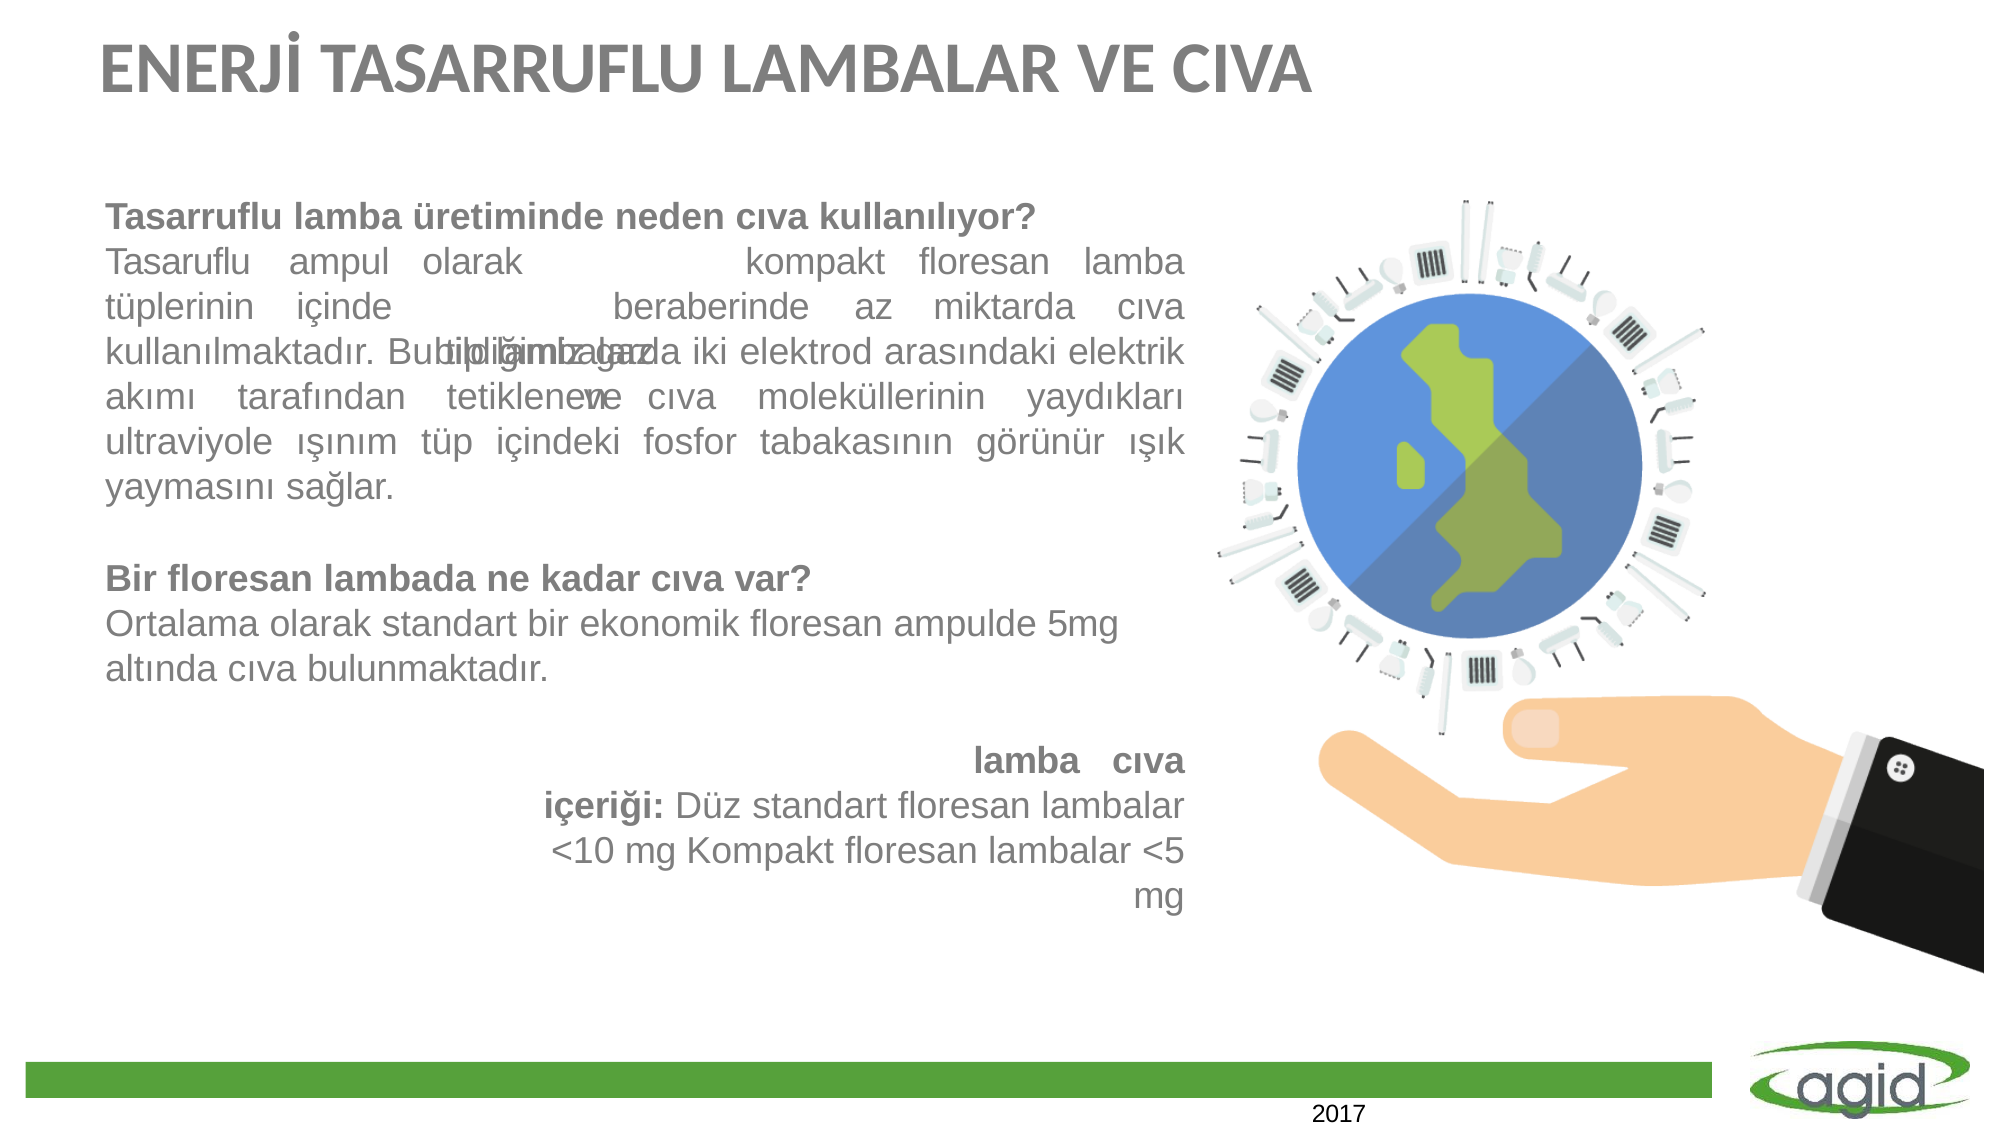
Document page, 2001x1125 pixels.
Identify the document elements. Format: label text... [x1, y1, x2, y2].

text_box ampul içinde [286, 234, 397, 324]
text_box [25, 1061, 1712, 1098]
text_box olarak bildiğimiz gaz ve [420, 234, 713, 324]
text_box kullanılmaktadır. Bu tip lambalarda iki elektrod arasındaki elektrik akımı tarafından tetiklenen cıva moleküllerinin yaydıkları ultraviyole ışınım tüp içindeki fosfor tabakasının görünür ışık yaymasını sağlar. Bir floresan lambada ne kadar cıva var? Ortalama olarak standart bir ekonomik floresan ampulde 5mg altında cıva bulunmaktadır. lamba cıva içeriği: Düz standart floresan lambalar <10 mg Kompakt floresan lambalar <5 mg [102, 324, 1186, 916]
text_box beraberinde az miktarda [610, 279, 740, 324]
picture [1750, 1041, 1970, 1119]
text_box Tasarruflu lamba üretiminde neden cıva kullanılıyor? [102, 189, 1045, 237]
title ENERJİ TASARRUFLU LAMBALAR VE CIVA [51, 17, 1874, 208]
picture [1216, 199, 1984, 974]
text_box Tasaruflu tüplerinin [102, 234, 260, 324]
text_box kompakt floresan lamba cıva [740, 234, 1186, 324]
text_box The Global E-waste Monitor 2017 [1311, 1098, 1685, 1125]
